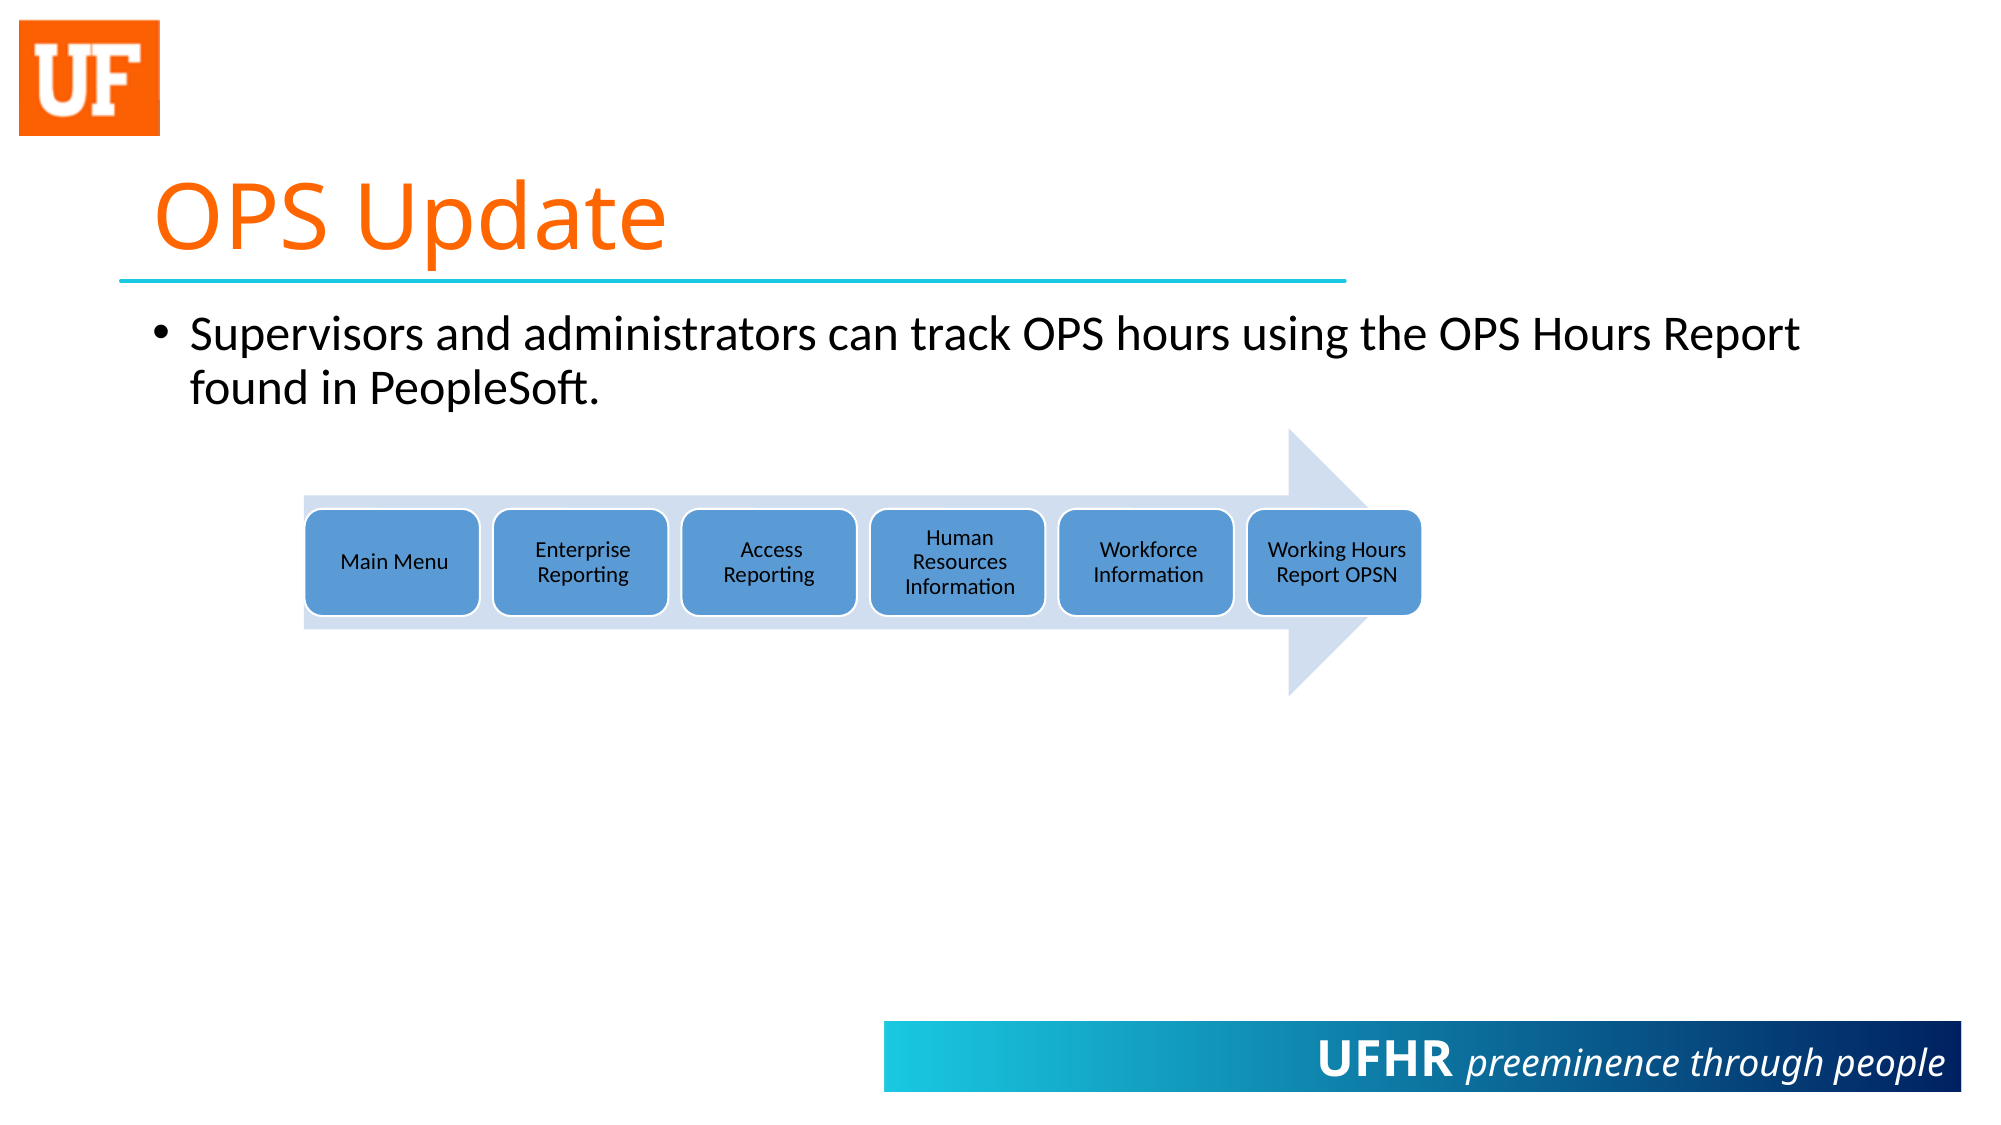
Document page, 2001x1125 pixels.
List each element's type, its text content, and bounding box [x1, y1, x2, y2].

title OPS Update [137, 59, 1863, 278]
list Supervisors and administrators can track OPS hours using the OPS Hours Report found in PeopleSoft. [137, 299, 1863, 1014]
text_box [303, 428, 1423, 697]
picture [19, 19, 160, 136]
text_box UFHR preeminence through people [883, 1021, 1962, 1093]
